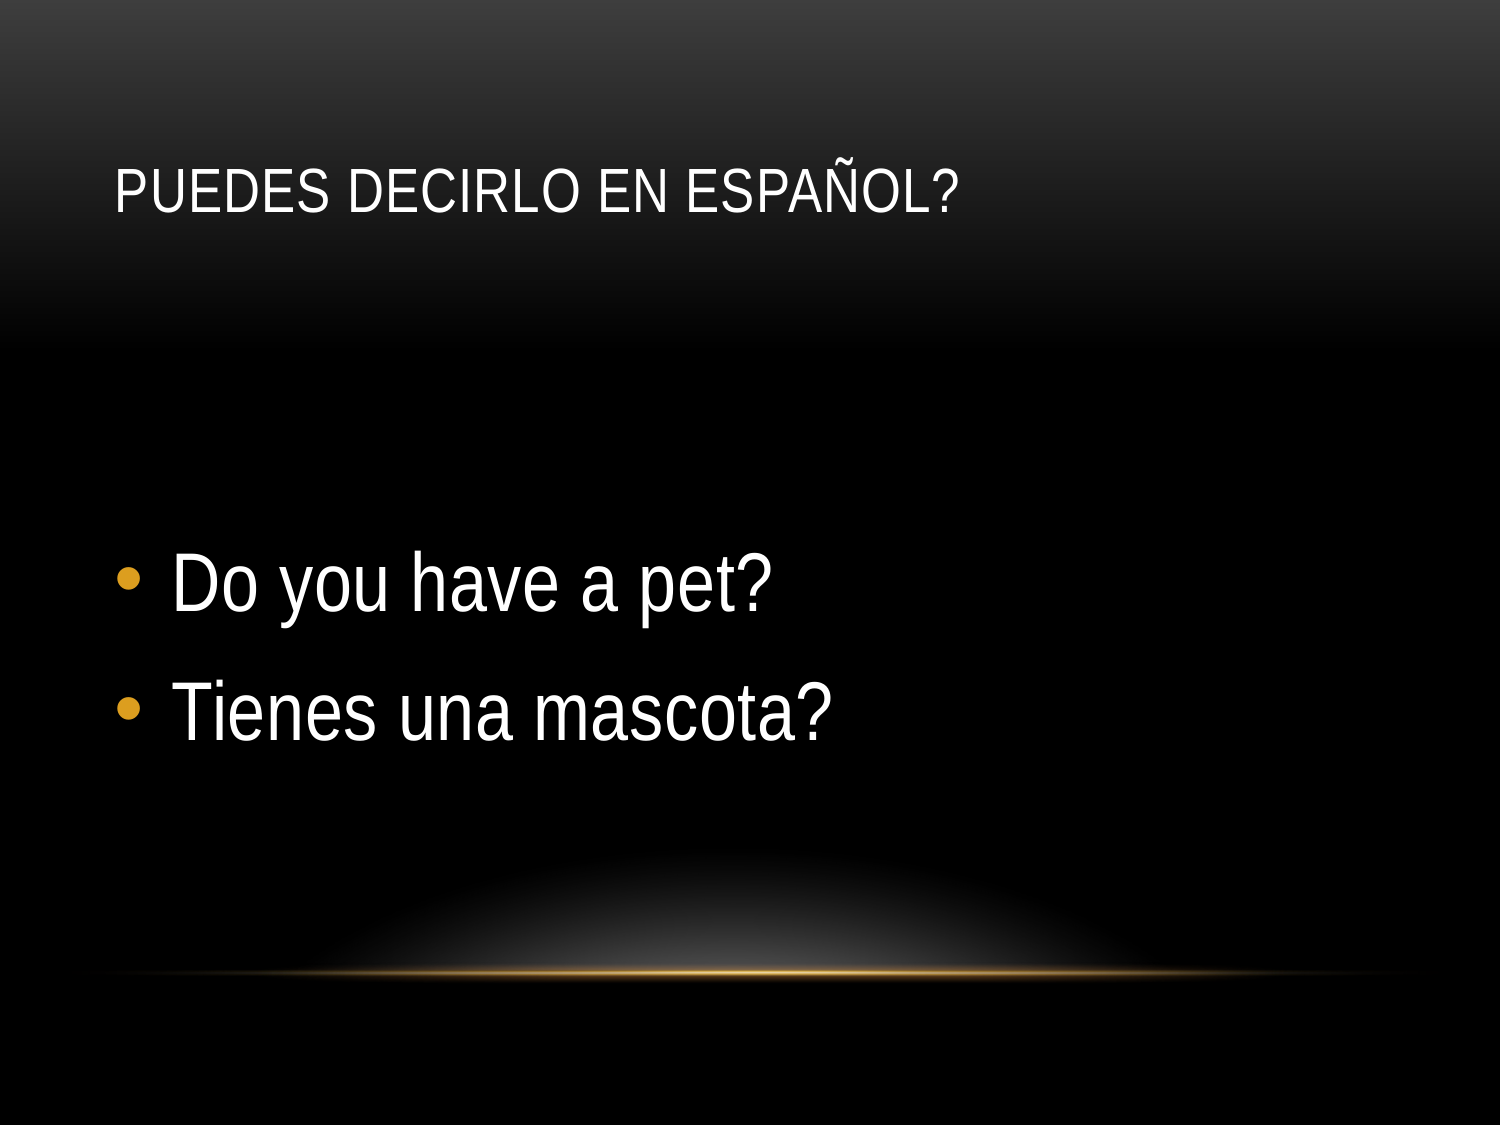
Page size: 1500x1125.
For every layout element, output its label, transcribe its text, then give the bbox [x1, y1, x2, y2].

list Do you have a pet? Tienes una mascota? [99, 262, 1400, 938]
picture [0, 0, 1500, 1125]
title Puedes decirlo en Español? [99, 45, 1400, 233]
